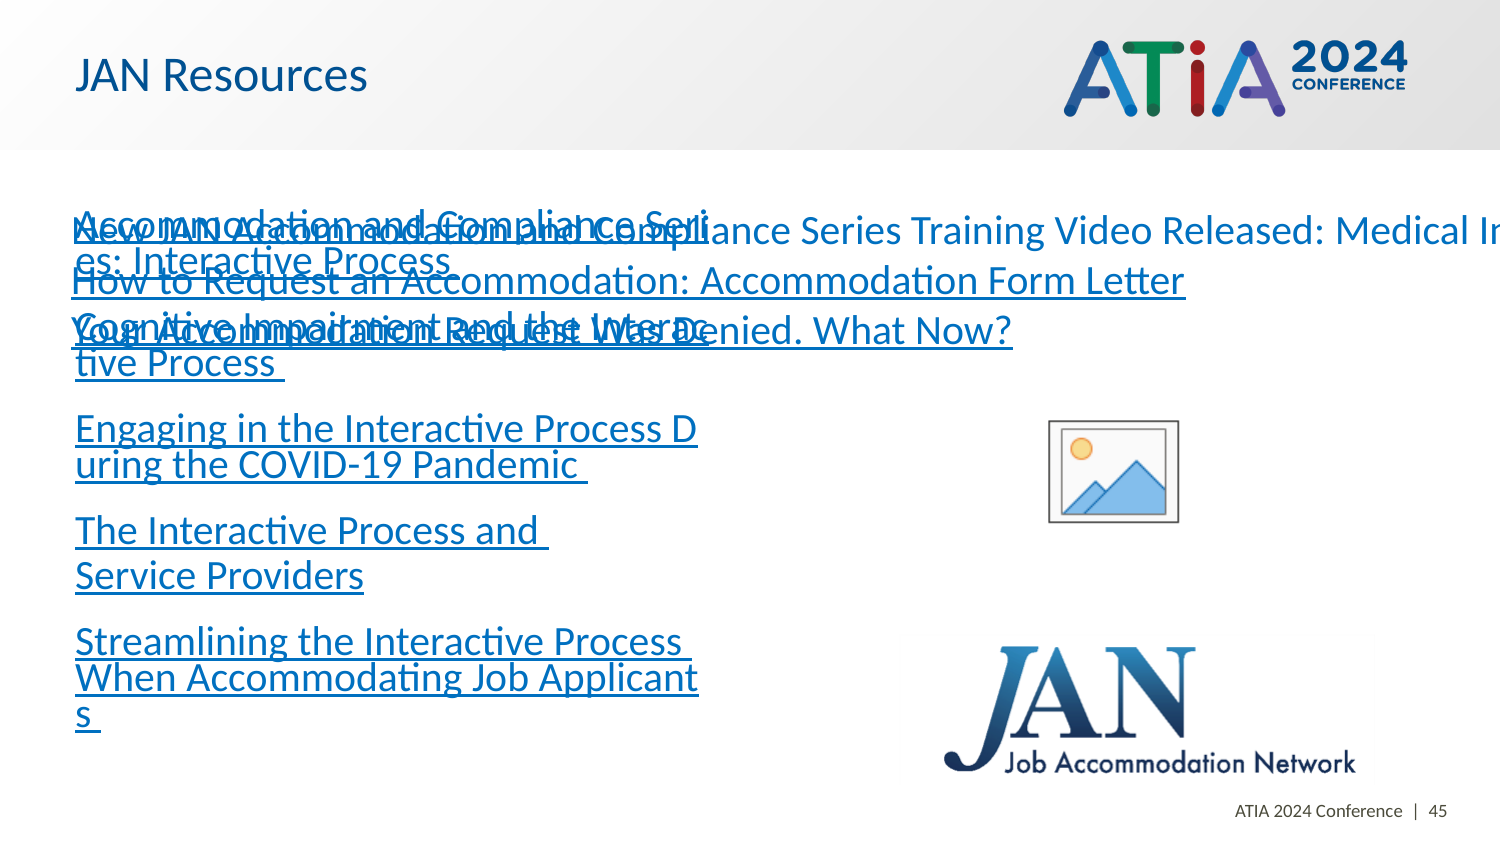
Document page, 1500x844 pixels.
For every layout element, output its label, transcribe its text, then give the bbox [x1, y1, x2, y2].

list Accommodation and Compliance Series: Interactive Process Cognitive Impairment and the Interactive Process Engaging in the Interactive Process During the COVID-19 Pandemic The Interactive Process and Service Providers Streamlining the Interactive Process When Accommodating Job Applicants [75, 350, 728, 750]
list Accommodation and Compliance Series: Interactive Process Cognitive Impairment and the Interactive Process Engaging in the Interactive Process During the COVID-19 Pandemic The Interactive Process and Service Providers Streamlining the Interactive Process When Accommodating Job Applicants [75, 195, 728, 297]
picture [787, 194, 1441, 786]
list Accommodation and Compliance Series: Interactive Process Cognitive Impairment and the Interactive Process Engaging in the Interactive Process During the COVID-19 Pandemic The Interactive Process and Service Providers Streamlining the Interactive Process When Accommodating Job Applicants [75, 300, 728, 347]
picture [1063, 5, 1408, 145]
title JAN Resources [75, 22, 1050, 128]
